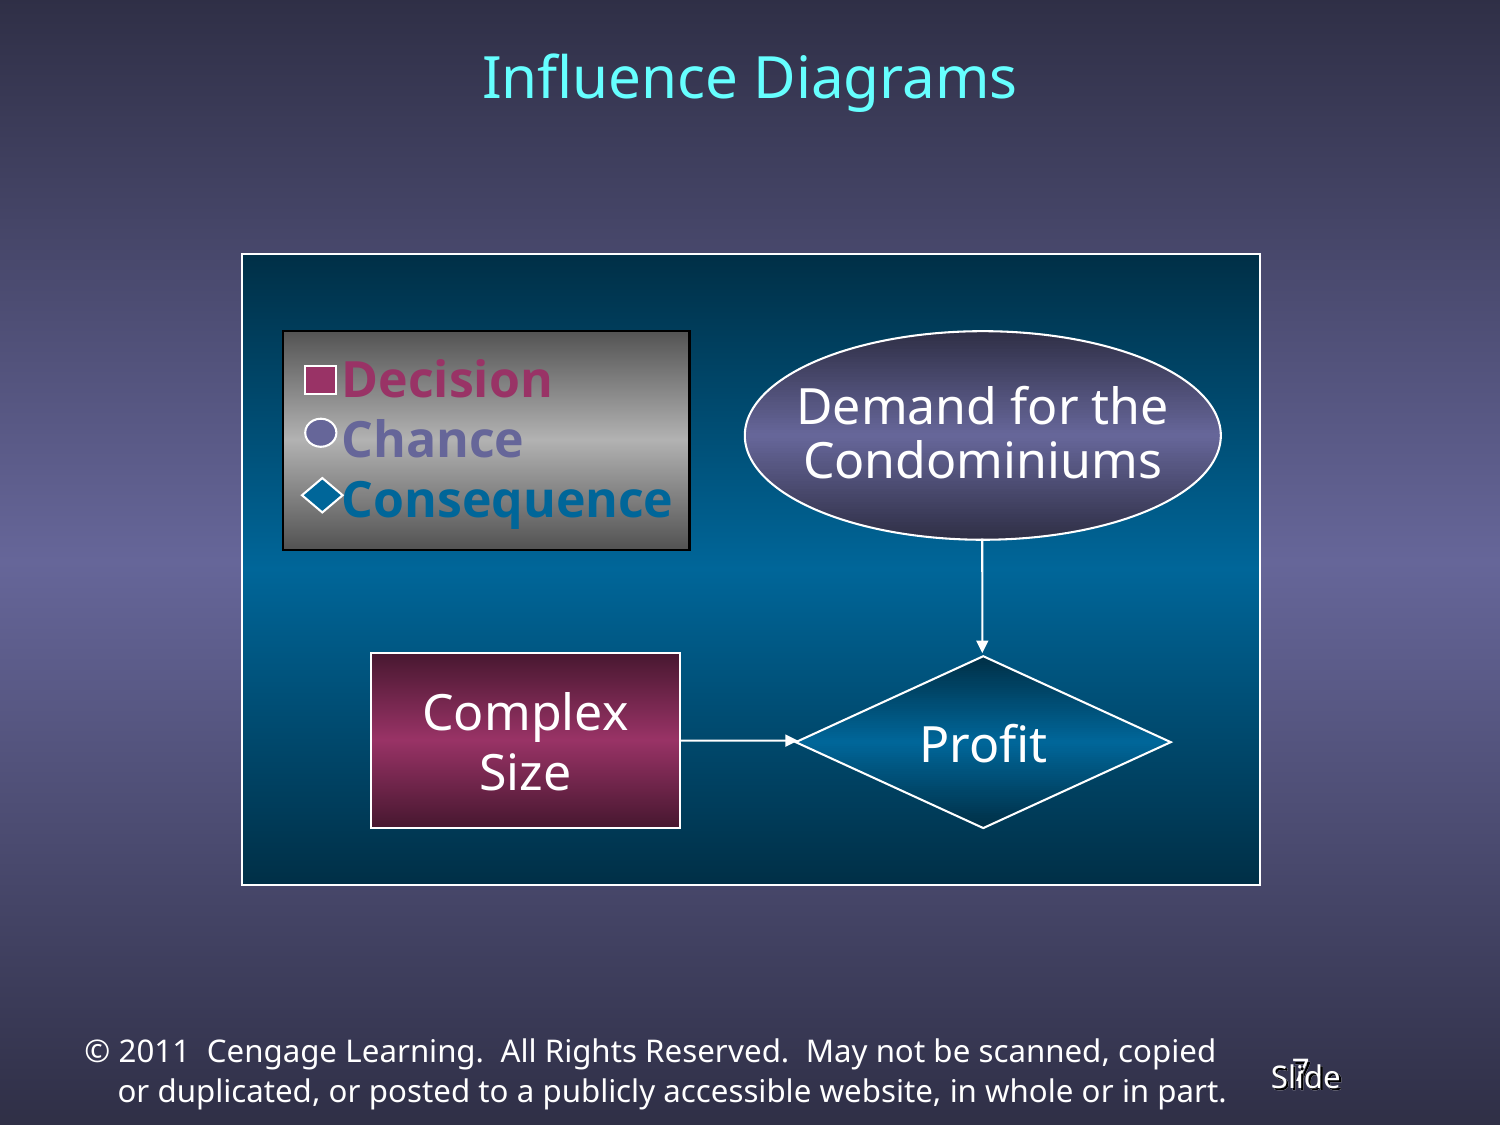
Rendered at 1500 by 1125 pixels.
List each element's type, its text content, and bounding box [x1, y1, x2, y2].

text_box [679, 734, 798, 747]
text_box Profit [796, 656, 1171, 829]
text_box [305, 365, 337, 394]
text_box [283, 331, 690, 550]
text_box [241, 254, 1261, 886]
text_box Influence Diagrams [112, 8, 1388, 143]
text_box [305, 418, 337, 447]
text_box [976, 538, 989, 654]
text_box [302, 478, 343, 513]
text_box Complex Size [370, 653, 681, 829]
text_box Decision Chance Consequence [327, 280, 689, 536]
text_box Demand for the Condominiums [744, 331, 1221, 540]
